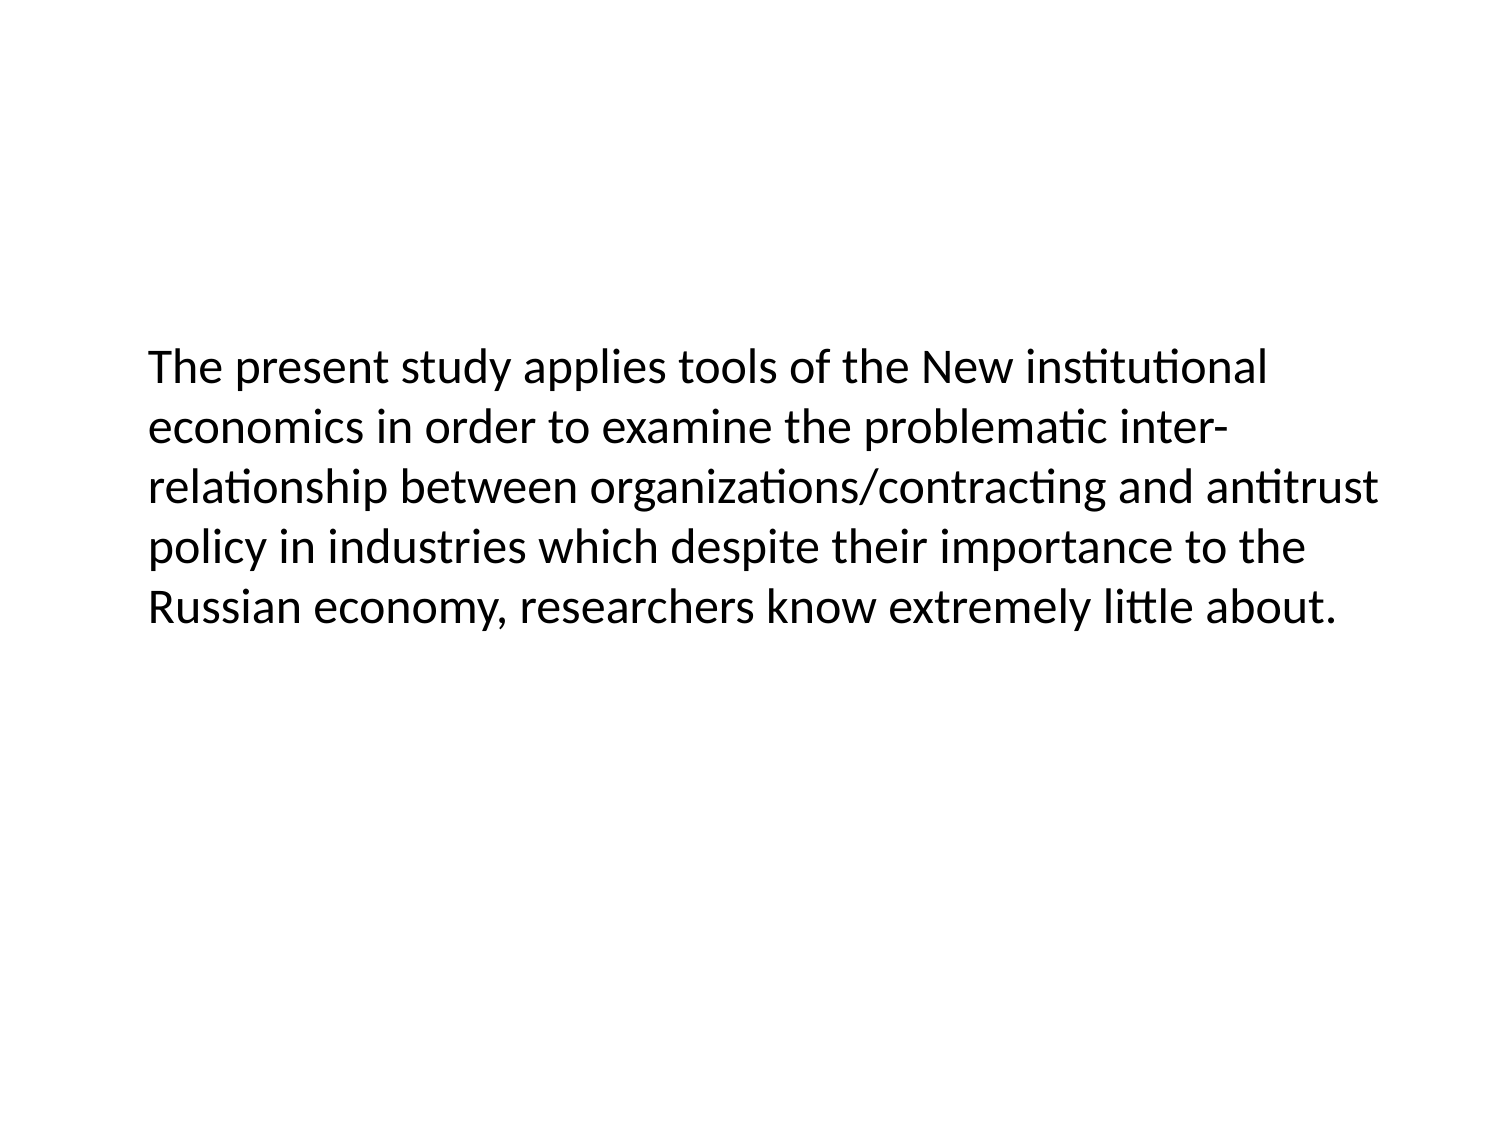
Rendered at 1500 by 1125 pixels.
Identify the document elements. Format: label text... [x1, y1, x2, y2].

list The present study applies tools of the New institutional economics in order to examine the problematic inter-relationship between organizations/contracting and antitrust policy in industries which despite their importance to the Russian economy, researchers know extremely little about. [76, 326, 1425, 650]
